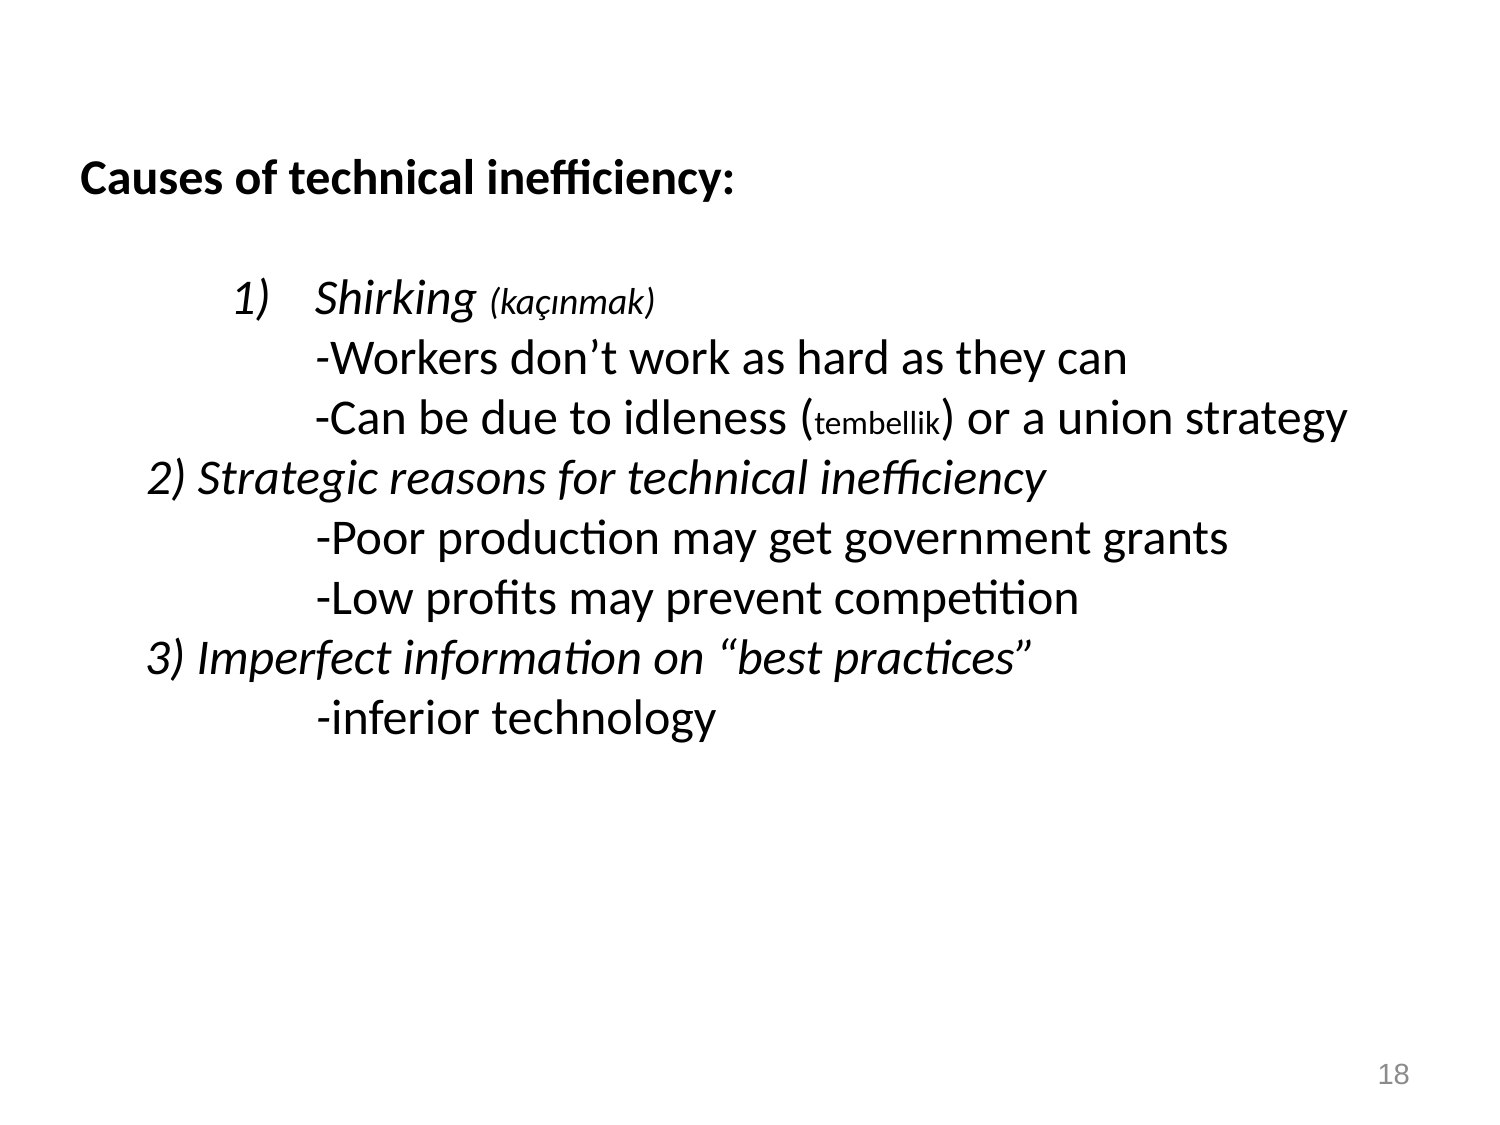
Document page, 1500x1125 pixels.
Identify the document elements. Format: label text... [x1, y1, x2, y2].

slide_number 18 [1074, 1042, 1425, 1103]
text_box Causes of technical inefficiency: Shirking (kaçınmak) -Workers don’t work as hard as they can -Can be due to idleness (tembellik) or a union strategy 2) Strategic reasons for technical inefficiency -Poor production may get government grants -Low profits may prevent competition 3) Imperfect information on “best practices” -inferior technology [65, 137, 1404, 866]
